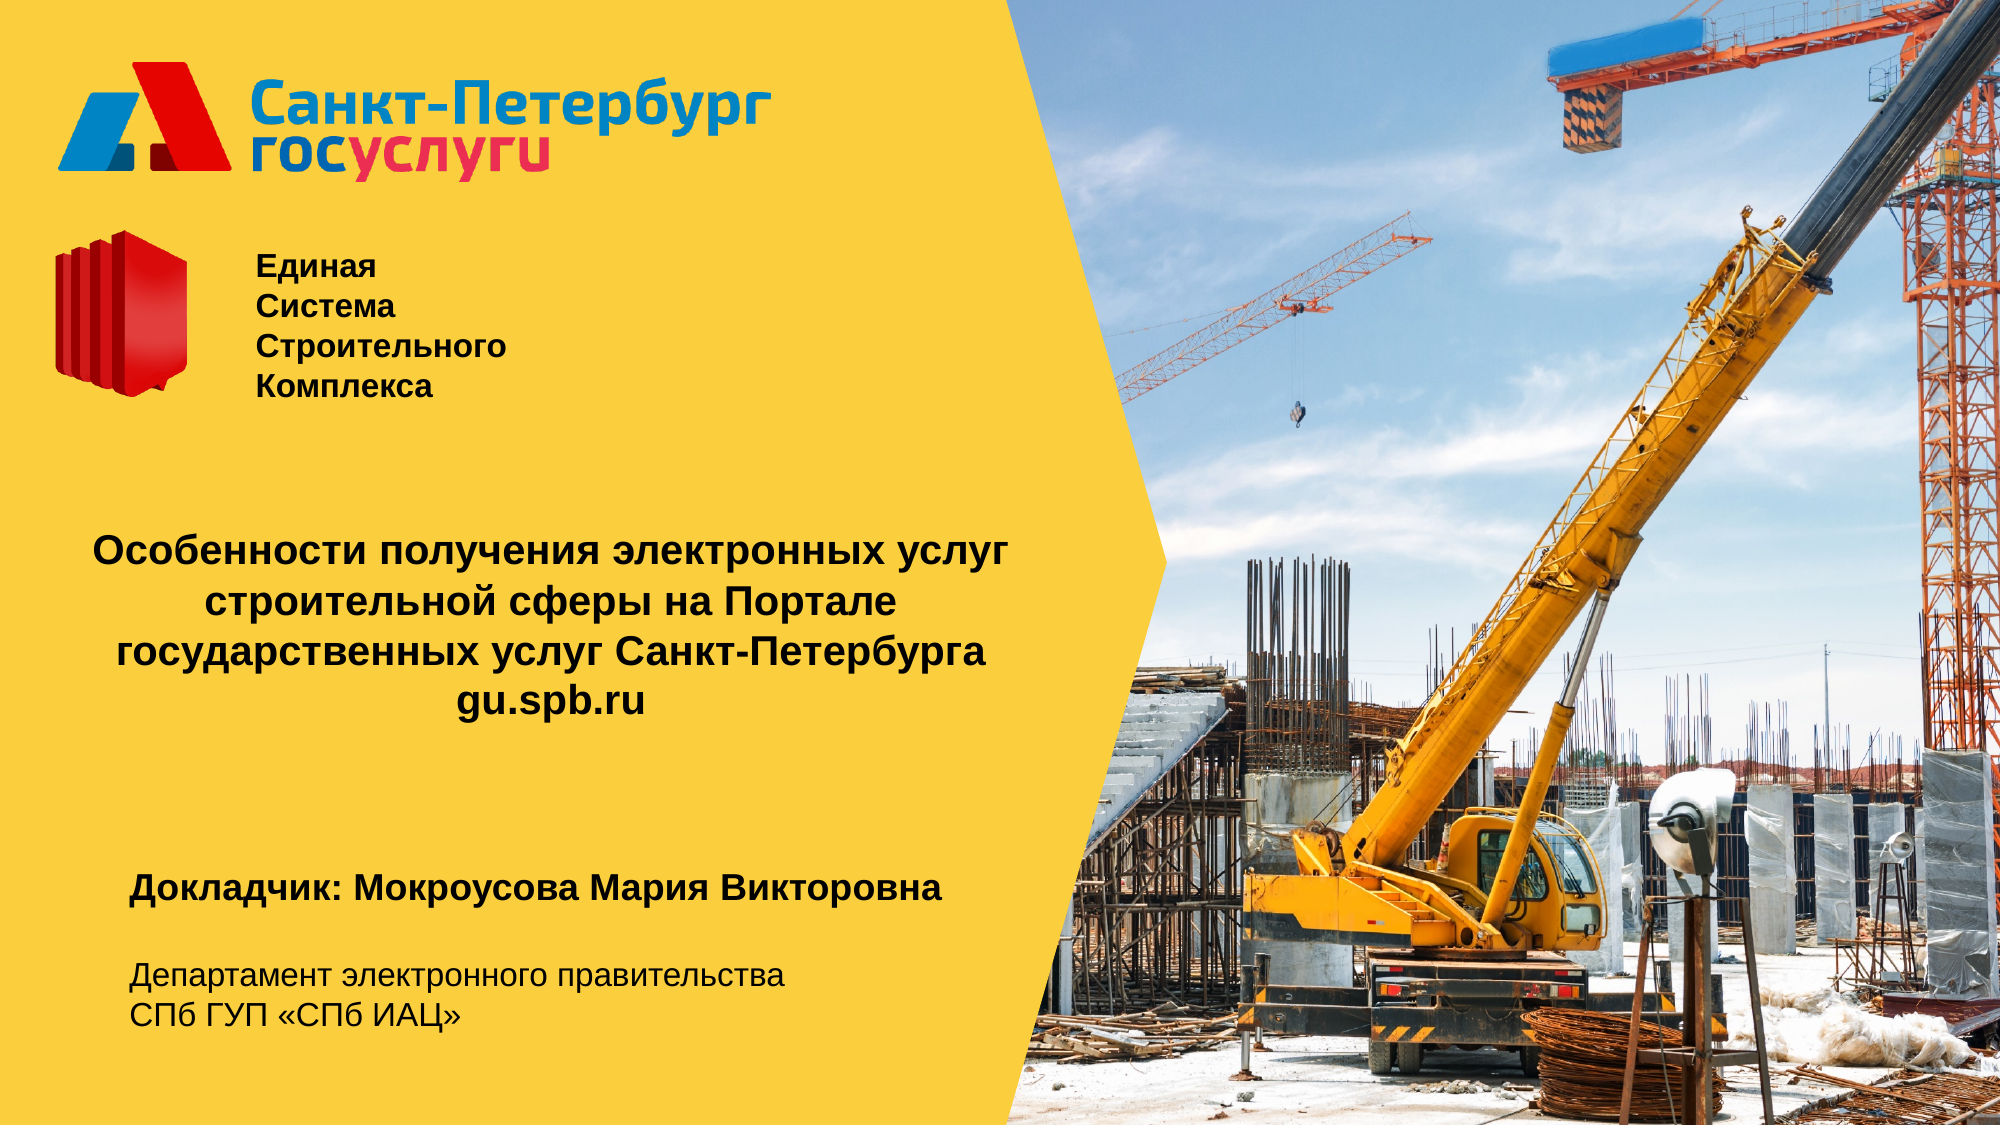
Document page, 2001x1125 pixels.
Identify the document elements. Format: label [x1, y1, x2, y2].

picture [47, 230, 201, 399]
text_box [0, 0, 1167, 1125]
picture [1167, 0, 2000, 1125]
picture [58, 62, 771, 182]
